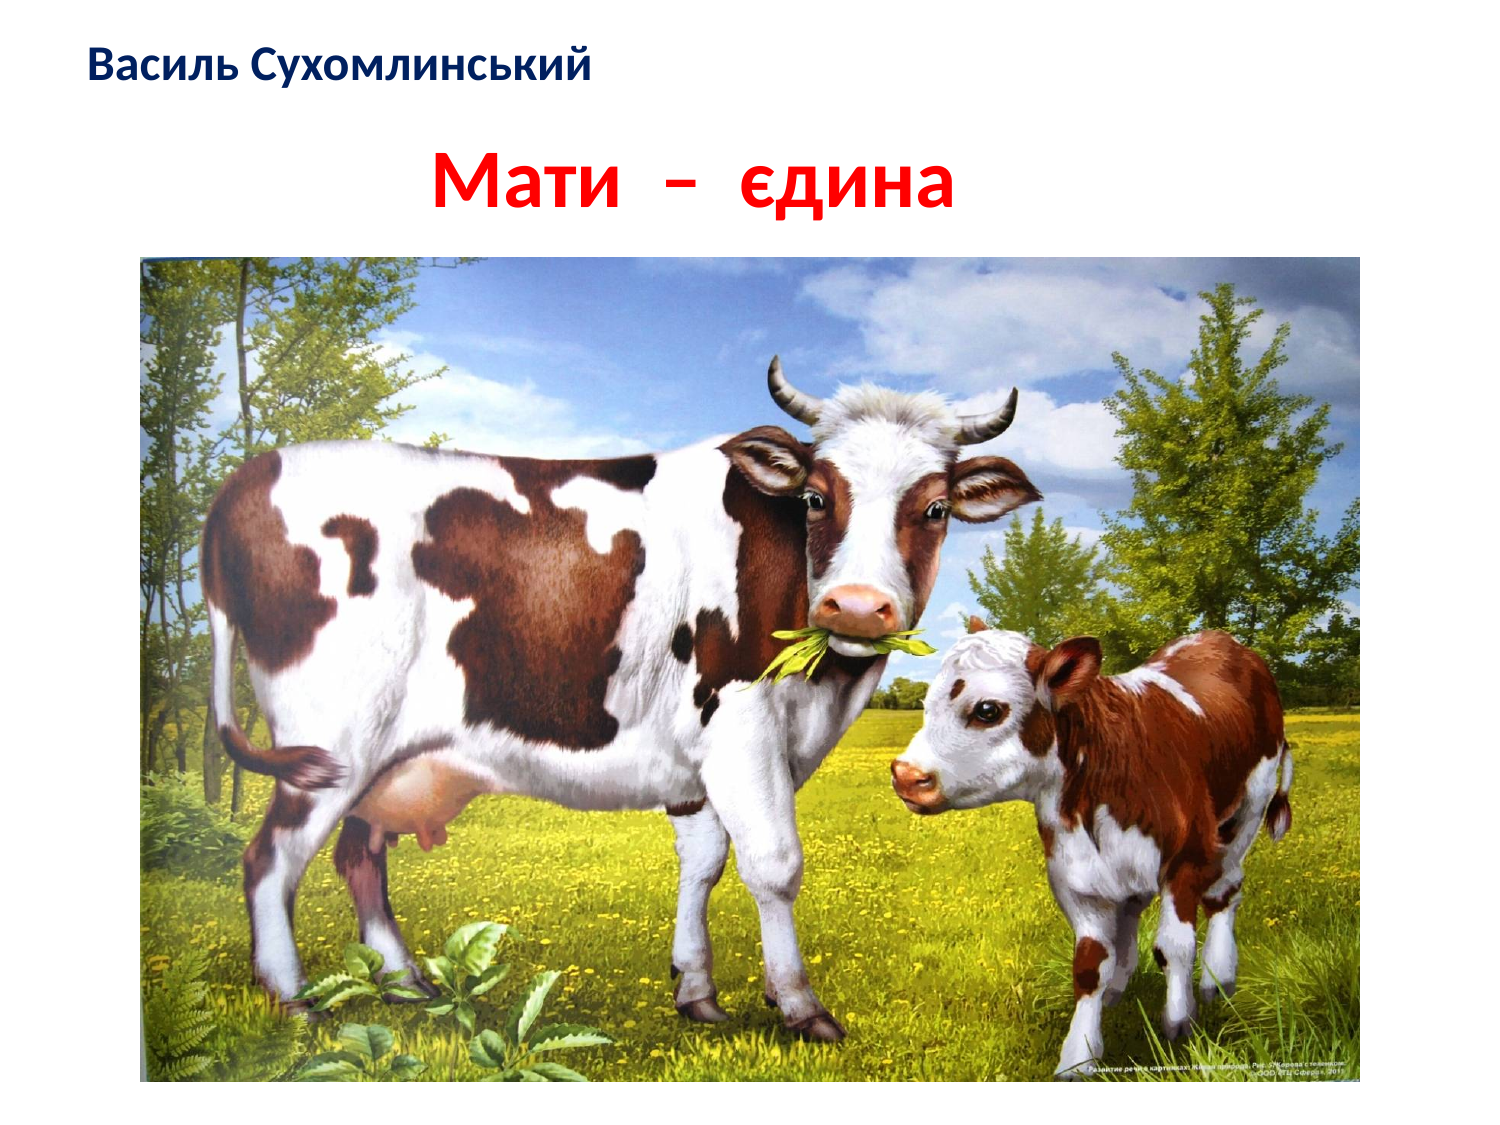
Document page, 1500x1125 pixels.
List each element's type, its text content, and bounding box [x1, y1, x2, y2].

text_box Василь Сухомлинський [0, 23, 680, 99]
picture [140, 257, 1360, 1082]
text_box Мати – єдина [316, 117, 1090, 232]
